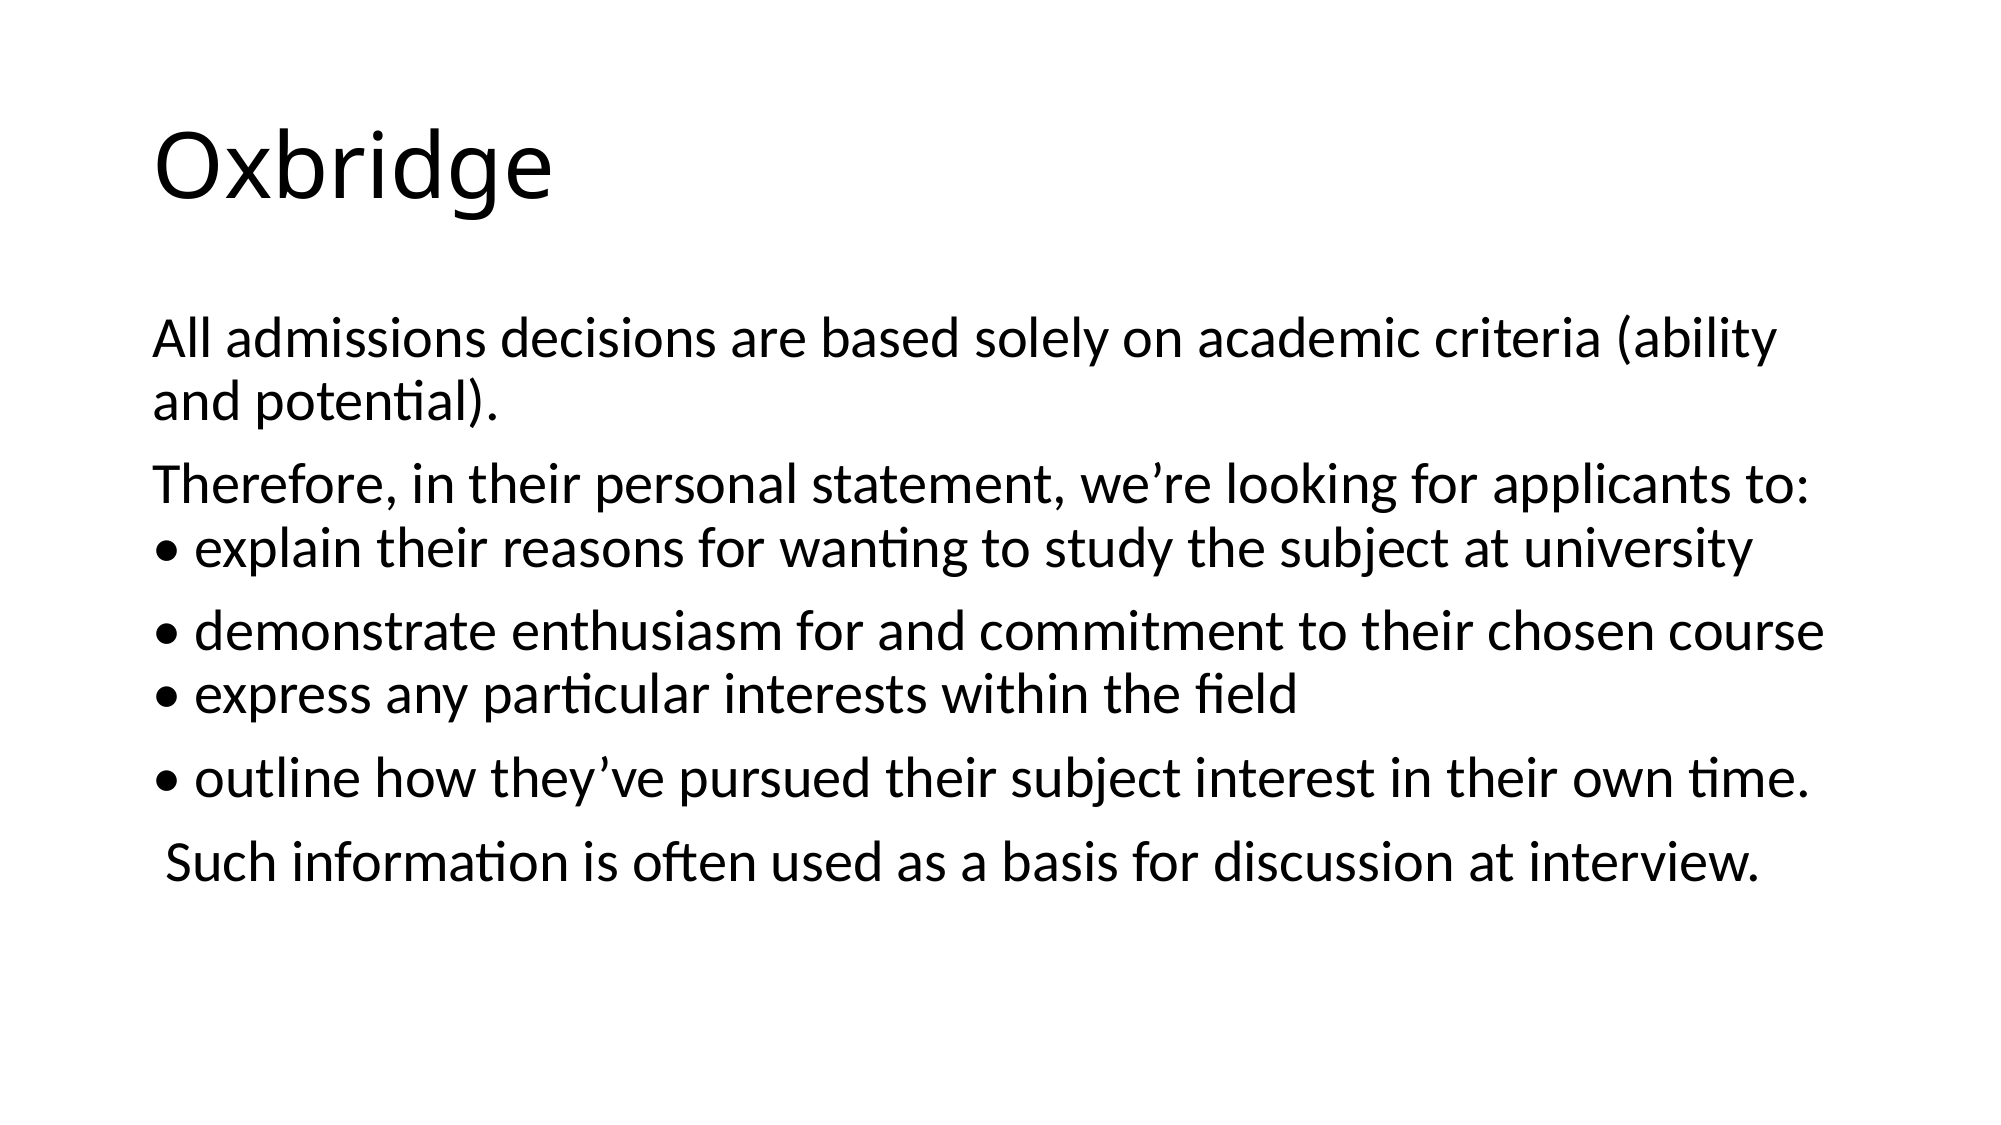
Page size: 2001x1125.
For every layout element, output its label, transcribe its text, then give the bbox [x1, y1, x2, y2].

list All admissions decisions are based solely on academic criteria (ability and potential). Therefore, in their personal statement, we’re looking for applicants to: • explain their reasons for wanting to study the subject at university • demonstrate enthusiasm for and commitment to their chosen course • express any particular interests within the field • outline how they’ve pursued their subject interest in their own time. Such information is often used as a basis for discussion at interview. [137, 299, 1863, 1014]
title Oxbridge [137, 59, 1863, 278]
